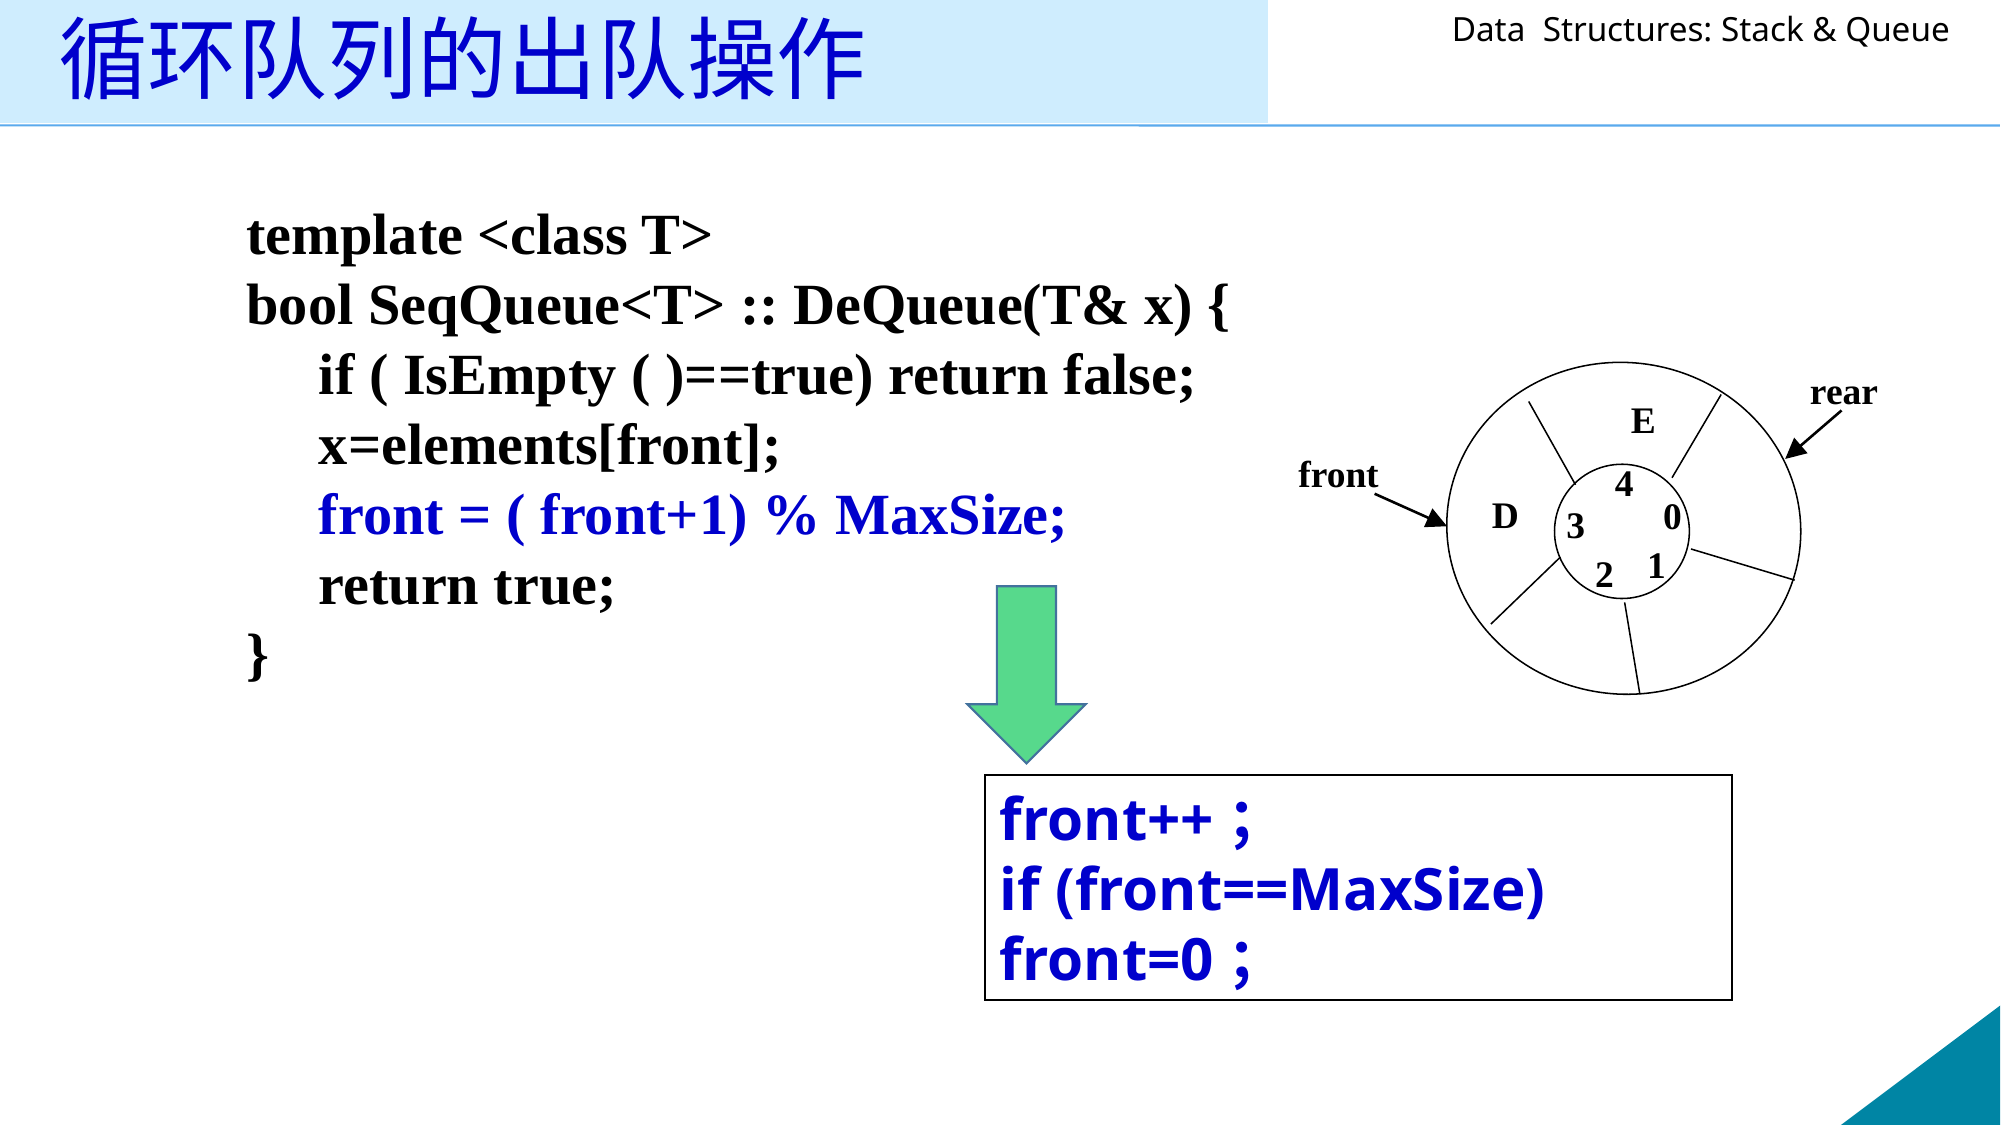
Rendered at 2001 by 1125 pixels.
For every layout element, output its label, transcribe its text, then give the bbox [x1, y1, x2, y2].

text_box front++； if (front==MaxSize) front=0； [985, 775, 1733, 1000]
title 循环队列的出队操作 [43, 7, 1769, 121]
text_box [964, 585, 1089, 765]
text_box template <class T> bool SeqQueue<T> :: DeQueue(T& x) { if ( IsEmpty ( )==true) return false; x=elements[front]; front = ( front+1) % MaxSize; return true; } [231, 188, 1550, 764]
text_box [1283, 359, 1973, 694]
